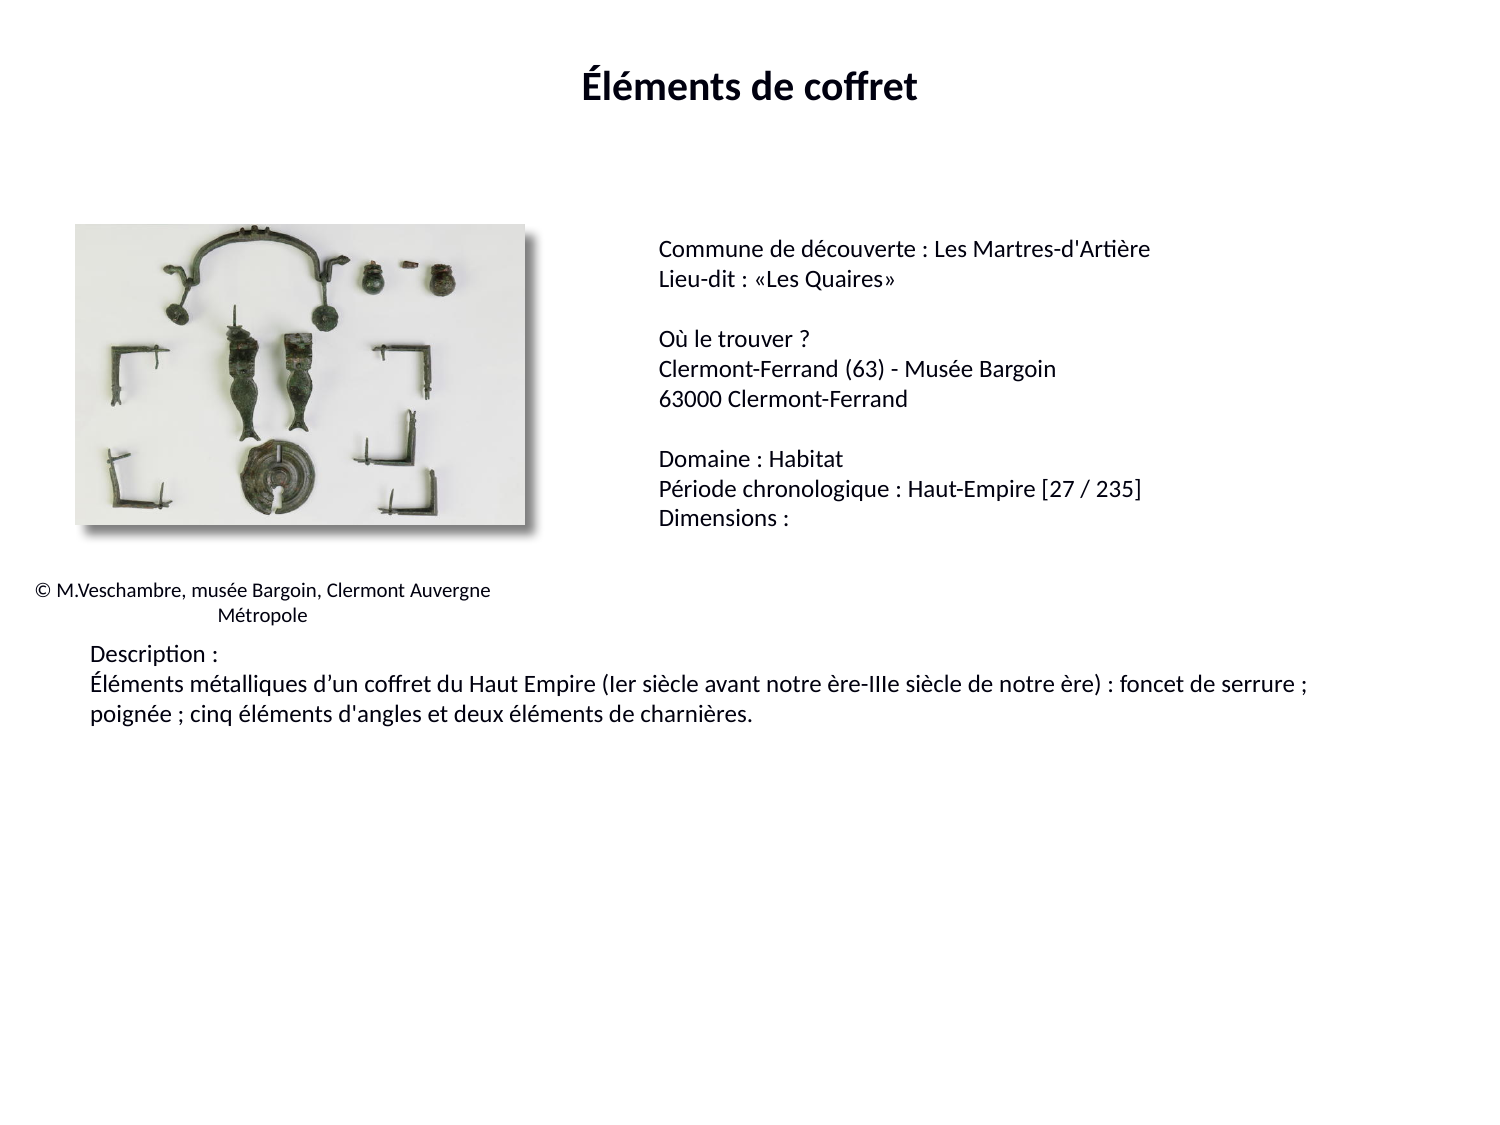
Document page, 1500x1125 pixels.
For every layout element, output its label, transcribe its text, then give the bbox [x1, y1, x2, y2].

text_box Commune de découverte : Les Martres-d'Artière Lieu-dit : «Les Quaires» Où le trouver ? Clermont-Ferrand (63) - Musée Bargoin 63000 Clermont-Ferrand Domaine : Habitat Période chronologique : Haut-Empire [27 / 235] Dimensions : [643, 224, 1500, 570]
picture [74, 224, 526, 526]
text_box Éléments de coffret [374, 51, 1125, 117]
text_box © M.Veschambre, musée Bargoin, Clermont Auvergne Métropole [0, 568, 525, 634]
text_box Description : Éléments métalliques d’un coffret du Haut Empire (Ier siècle avant notre ère-IIIe siècle de notre ère) : foncet de serrure ; poignée ; cinq éléments d'angles et deux éléments de charnières. [74, 629, 1425, 795]
